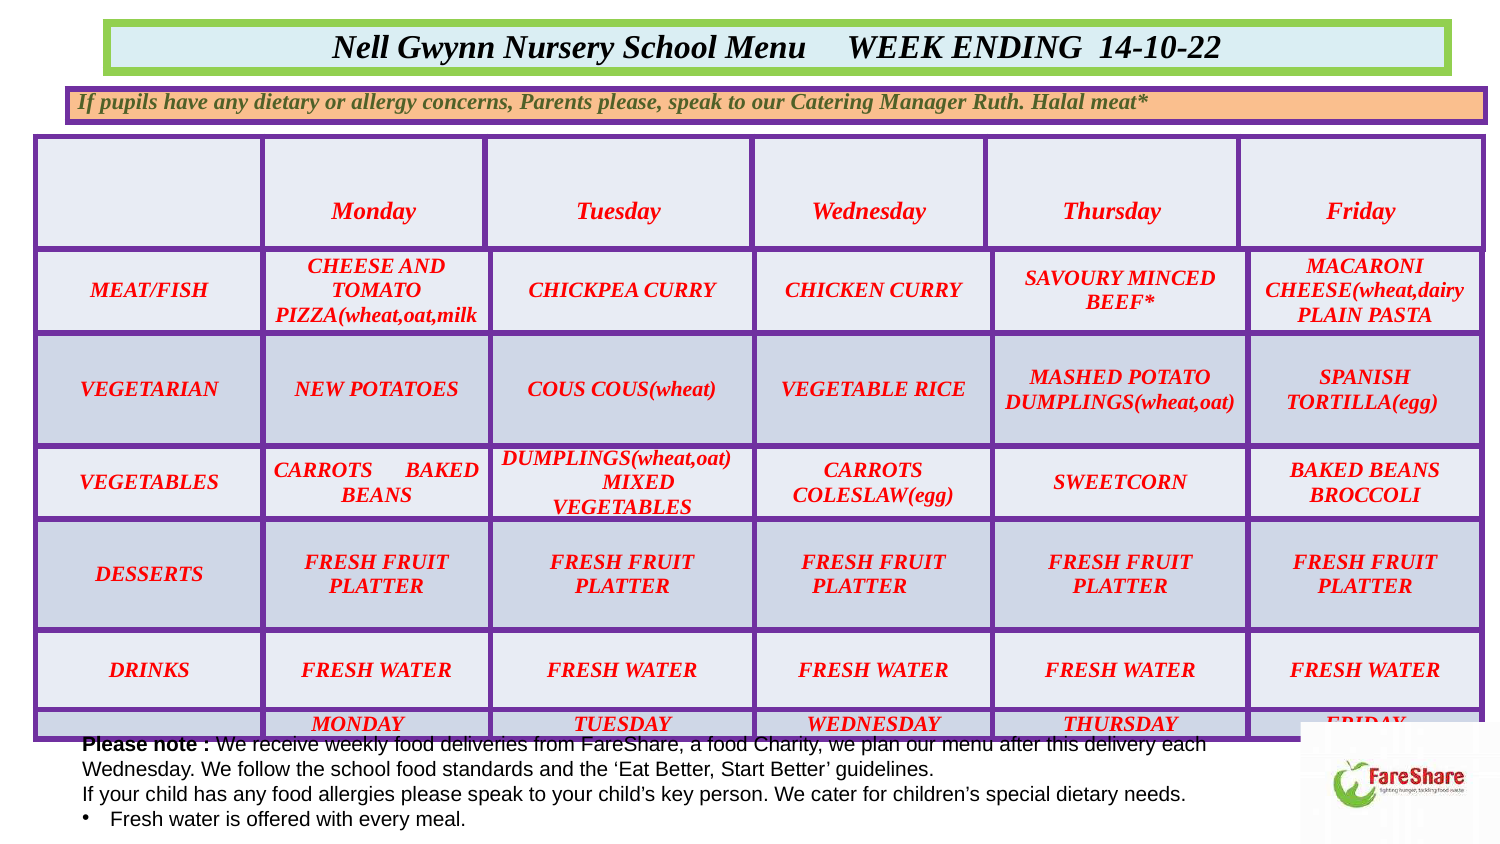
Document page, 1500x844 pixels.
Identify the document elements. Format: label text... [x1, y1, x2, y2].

table_cell FRESH FRUIT PLATTER [757, 522, 990, 627]
table_header MEAT/FISH [38, 252, 260, 330]
table_header If pupils have any dietary or allergy concerns, Parents please, speak to our Catering Manager Ruth. Halal meat* [70, 92, 1483, 119]
table_cell VEGETABLES [38, 449, 260, 516]
picture [1300, 722, 1500, 844]
table_cell COUS COUS(wheat) [493, 336, 752, 443]
table_cell FRIDAY [1251, 712, 1479, 722]
table_cell FRESH WATER [757, 633, 990, 707]
table_cell MONDAY [266, 712, 488, 722]
table_header CHICKPEA CURRY [493, 252, 752, 330]
table_cell SPANISH TORTILLA(egg) [1251, 336, 1479, 443]
table_cell VEGETABLE RICE [757, 336, 990, 443]
table_header Friday [1241, 139, 1481, 246]
table_cell DESSERTS [38, 522, 260, 627]
table_cell SWEETCORN [995, 449, 1245, 516]
table_cell FRESH FRUIT PLATTER [995, 522, 1245, 627]
table_cell FRESH WATER [995, 633, 1245, 707]
table_cell FRESH FRUIT PLATTER [493, 522, 752, 627]
table_cell NEW POTATOES [266, 336, 488, 443]
table_header SAVOURY MINCED BEEF* [995, 252, 1245, 330]
table_header MACARONI CHEESE(wheat,dairy PLAIN PASTA [1251, 252, 1479, 330]
text_box Please note : We receive weekly food deliveries from FareShare, a food Charity, we plan our menu after this delivery each Wednesday. We follow the school food standards and the ‘Eat Better, Start Better’ guidelines. If your child has any food allergies please speak to your child’s key person. We cater for children’s special dietary needs. Fresh water is offered with every meal. [67, 722, 1299, 838]
table_header Wednesday [755, 139, 983, 246]
table_header CHICKEN CURRY [757, 252, 990, 330]
table_cell MASHED POTATO DUMPLINGS(wheat,oat) [995, 336, 1245, 443]
table_cell CARROTS COLESLAW(egg) [757, 449, 990, 516]
table_cell WEDNESDAY [757, 712, 990, 722]
table_cell FRESH WATER [266, 633, 488, 707]
table_header Nell Gwynn Nursery School Menu WEEK ENDING 14-10-22 [111, 27, 1444, 67]
table_header Monday [265, 139, 482, 246]
table_cell CARROTS BAKED BEANS [266, 449, 488, 516]
table_cell FRESH FRUIT PLATTER [266, 522, 488, 627]
table_header CHEESE AND TOMATO PIZZA(wheat,oat,milk [266, 252, 488, 330]
table_cell VEGETARIAN [38, 336, 260, 443]
table_cell FRESH WATER [493, 633, 752, 707]
table_cell FRESH FRUIT PLATTER [1251, 522, 1479, 627]
table_cell BAKED BEANS BROCCOLI [1251, 449, 1479, 516]
table_cell DUMPLINGS(wheat,oat) MIXED VEGETABLES [493, 449, 752, 516]
table_header [38, 139, 260, 246]
table_header Tuesday [488, 139, 749, 246]
table_header Thursday [988, 139, 1236, 246]
table_cell DRINKS [38, 633, 260, 707]
table_cell [38, 712, 260, 736]
table_cell FRESH WATER [1251, 633, 1479, 707]
table_cell THURSDAY [995, 712, 1245, 722]
table_cell TUESDAY [493, 712, 752, 722]
